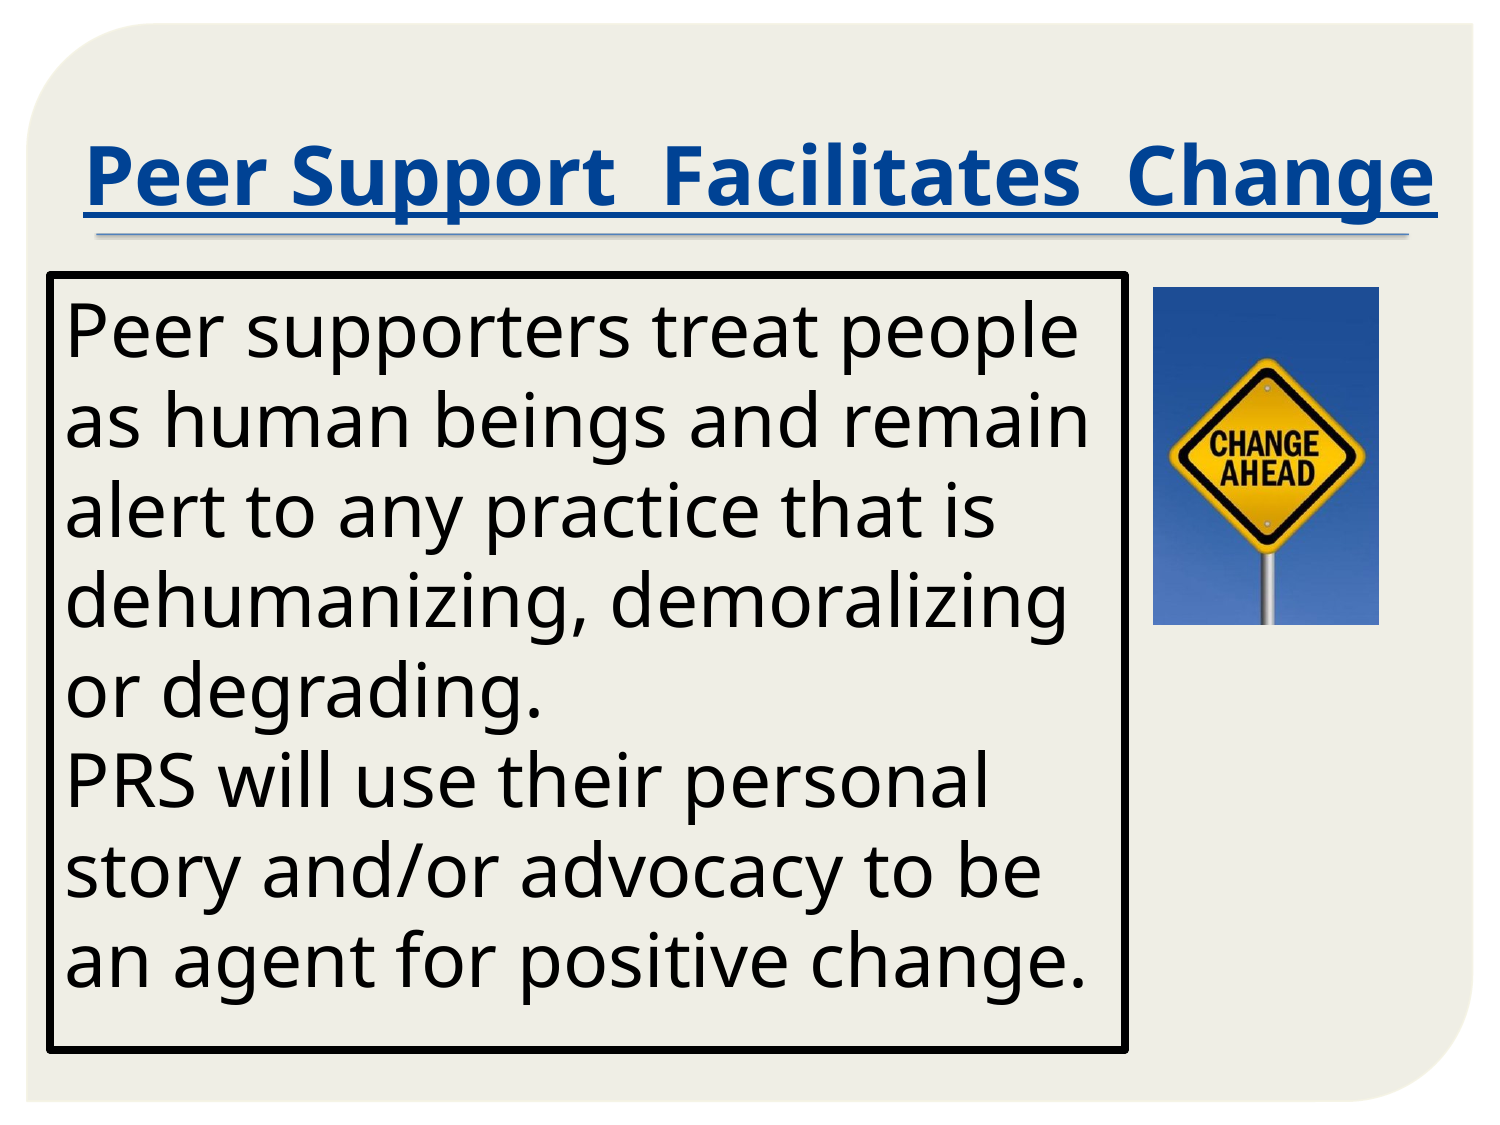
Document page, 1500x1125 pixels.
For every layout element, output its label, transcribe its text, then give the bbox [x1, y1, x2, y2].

title Peer Support Facilitates Change [50, 41, 1463, 230]
picture [1153, 287, 1379, 626]
list Peer supporters treat people as human beings and remain alert to any practice that is dehumanizing, demoralizing or degrading. PRS will use their personal story and/or advocacy to be an agent for positive change. [50, 275, 1125, 1050]
